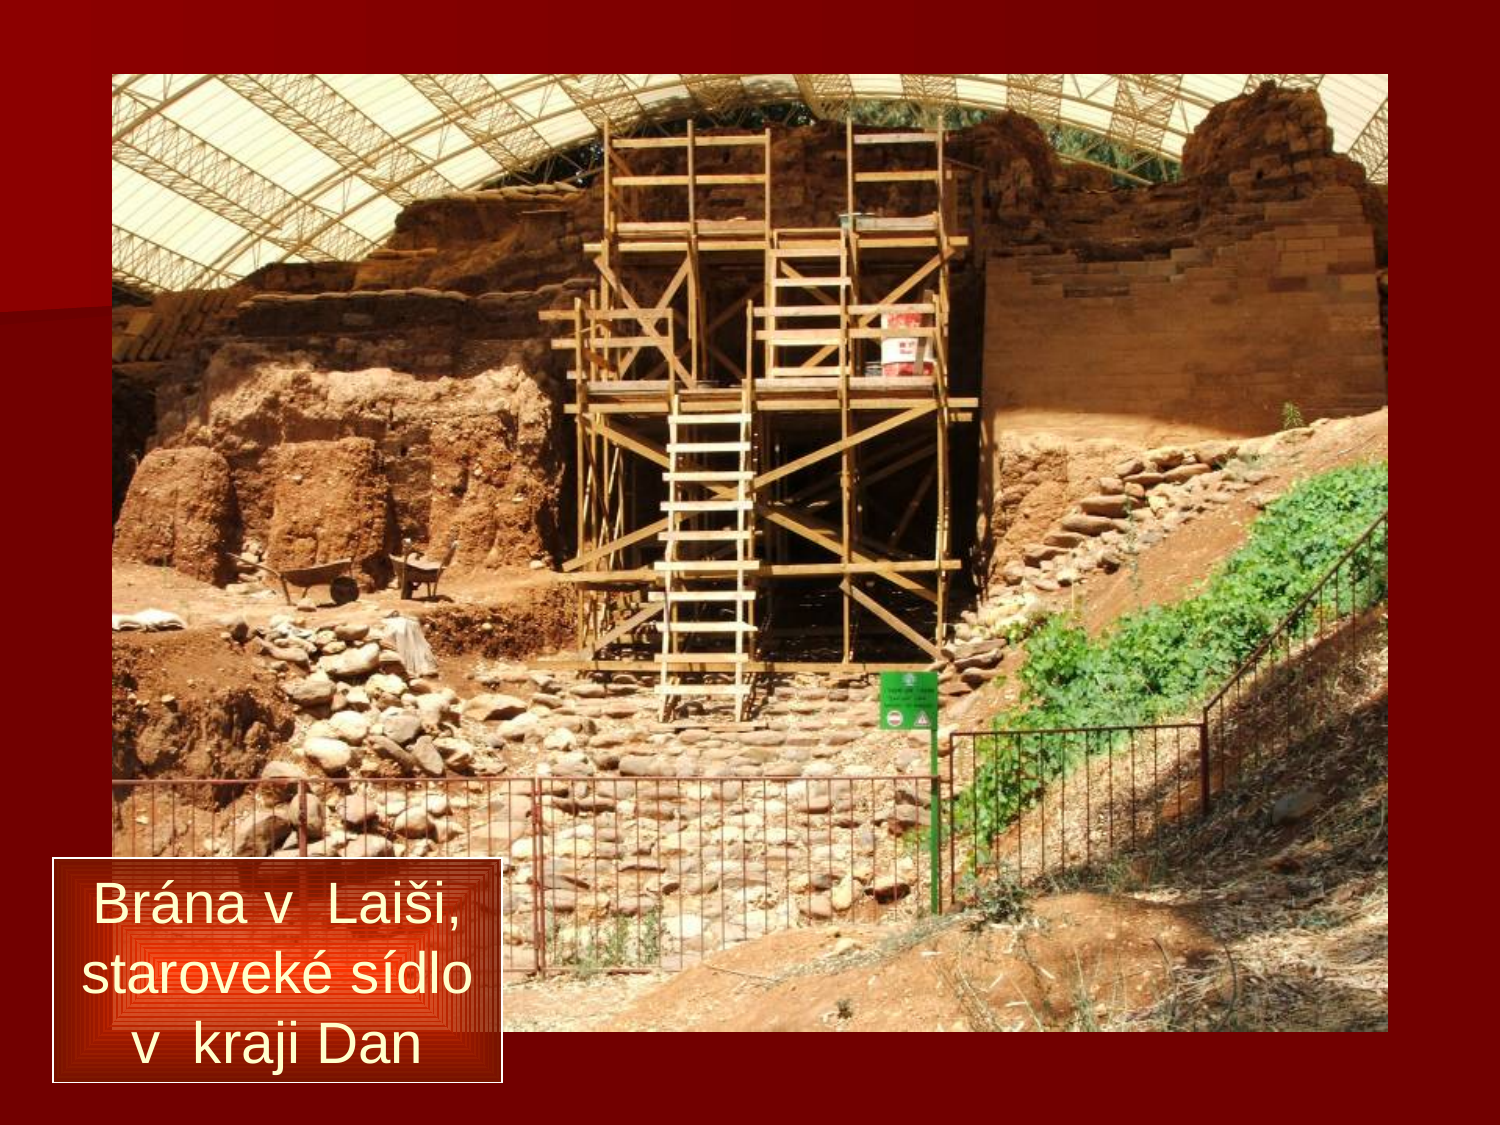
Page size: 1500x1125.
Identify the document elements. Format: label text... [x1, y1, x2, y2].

picture [112, 74, 1388, 1032]
text_box Brána v Laiši, staroveké sídlo v kraji Dan [53, 857, 502, 1083]
